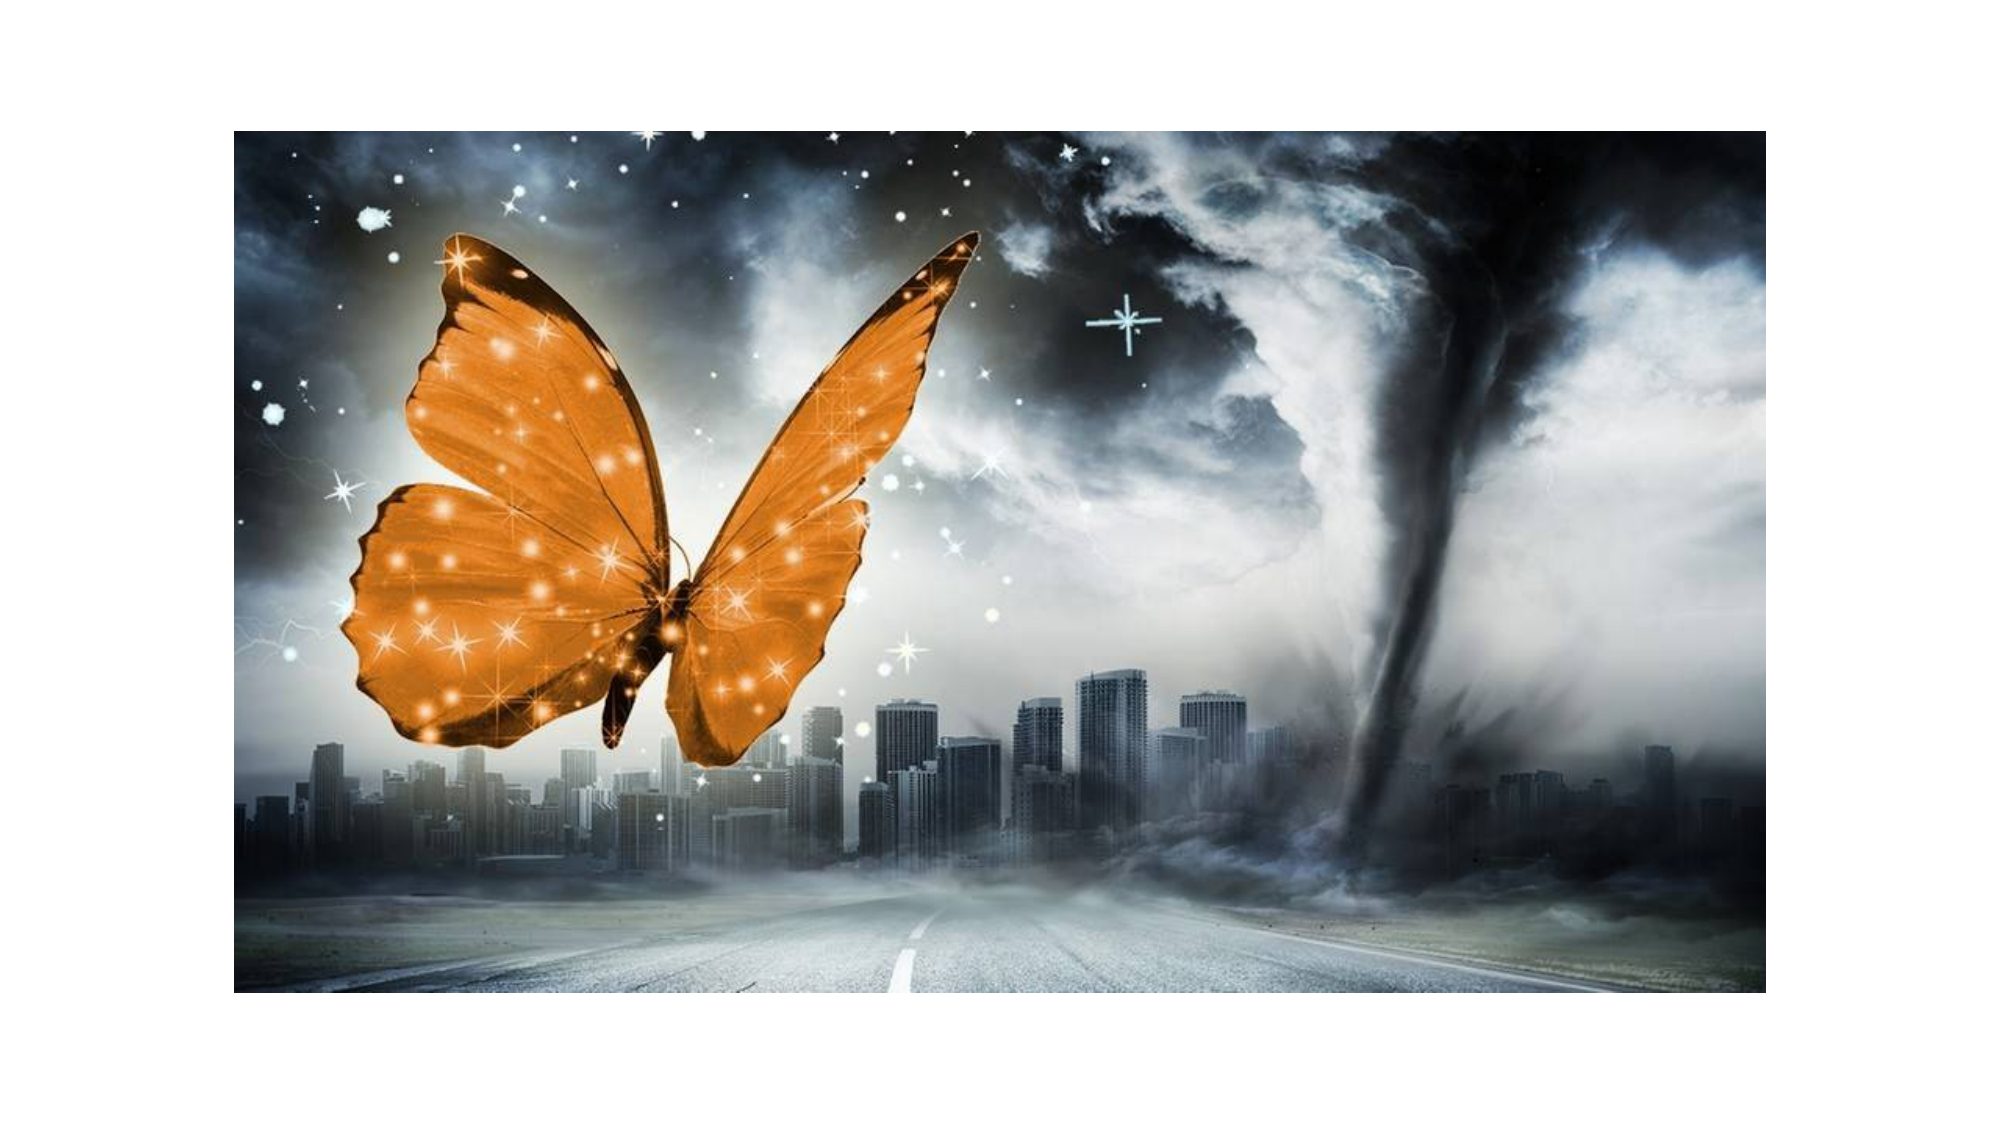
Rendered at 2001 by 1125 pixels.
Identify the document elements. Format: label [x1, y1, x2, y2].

text_box [137, 168, 1863, 1014]
picture [234, 131, 1766, 993]
